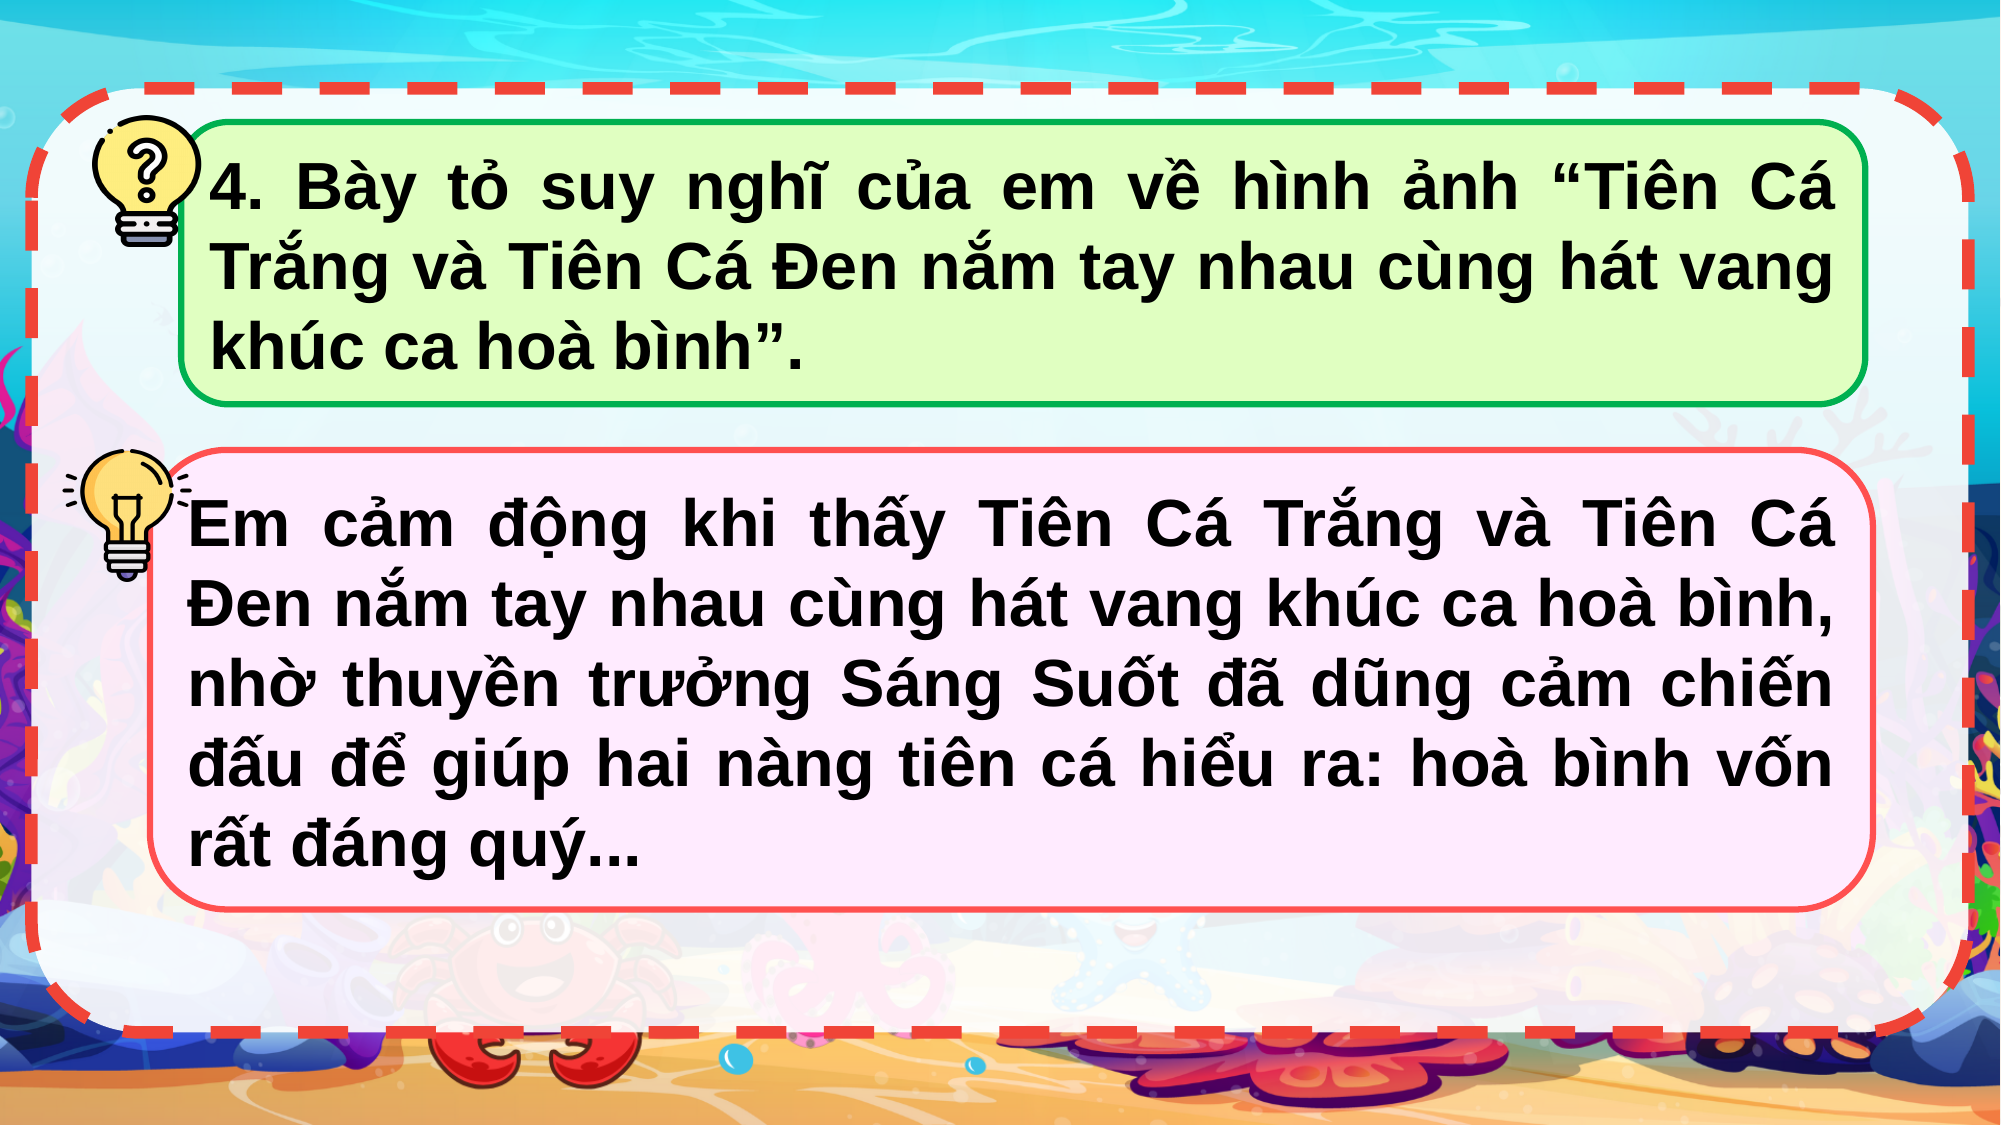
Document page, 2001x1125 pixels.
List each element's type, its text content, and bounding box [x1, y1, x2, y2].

text_box Thảo nguyên: vùng đất rộng, bằng phẳng, thực vật chủ yếu là cỏ. [30, 87, 1970, 1034]
picture [0, 0, 2001, 1125]
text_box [54, 449, 1873, 914]
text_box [73, 115, 1866, 407]
